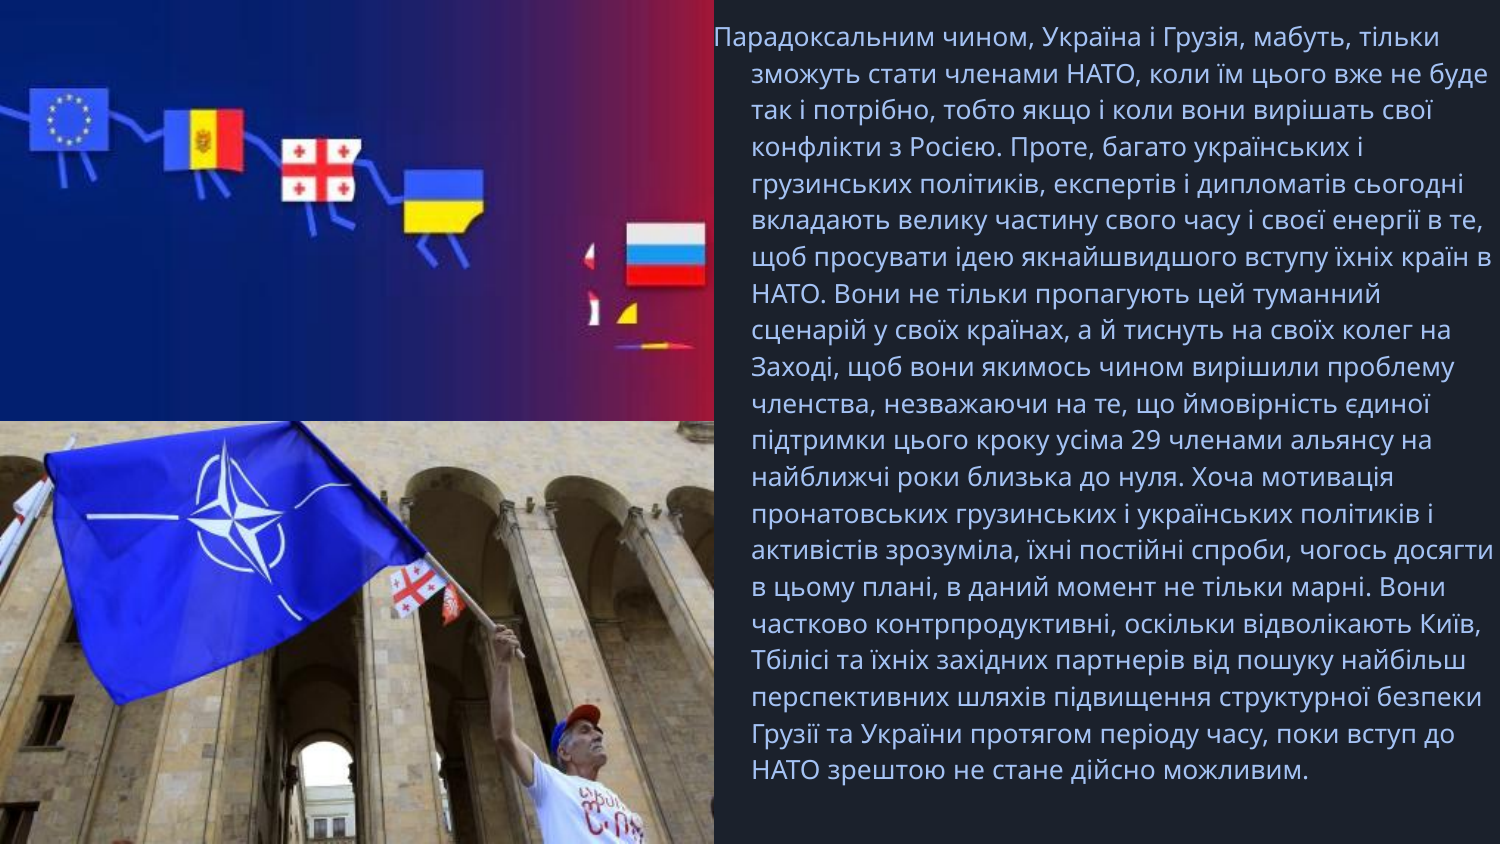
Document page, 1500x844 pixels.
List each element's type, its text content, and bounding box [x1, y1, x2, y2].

list Парадоксальним чином, Україна і Грузія, мабуть, тільки зможуть стати членами НАТО, коли їм цього вже не буде так і потрібно, тобто якщо і коли вони вирішать свої конфлікти з Росією. Проте, багато українських і грузинських політиків, експертів і дипломатів сьогодні вкладають велику частину свого часу і своєї енергії в те, щоб просувати ідею якнайшвидшого вступу їхніх країн в НАТО. Вони не тільки пропагують цей туманний сценарій у своїх країнах, а й тиснуть на своїх колег на Заході, щоб вони якимось чином вирішили проблему членства, незважаючи на те, що ймовірність єдиної підтримки цього кроку усіма 29 членами альянсу на найближчі роки близька до нуля. Хоча мотивація пронатовських грузинських і українських політиків і активістів зрозуміла, їхні постійні спроби, чогось досягти в цьому плані, в даний момент не тільки марні. Вони частково контрпродуктивні, оскільки відволікають Київ, Тбілісі та їхніх західних партнерів від пошуку найбільш перспективних шляхів підвищення структурної безпеки Грузії та України протягом періоду часу, поки вступ до НАТО зрештою не стане дійсно можливим. [715, 0, 1500, 844]
picture [0, 0, 714, 844]
